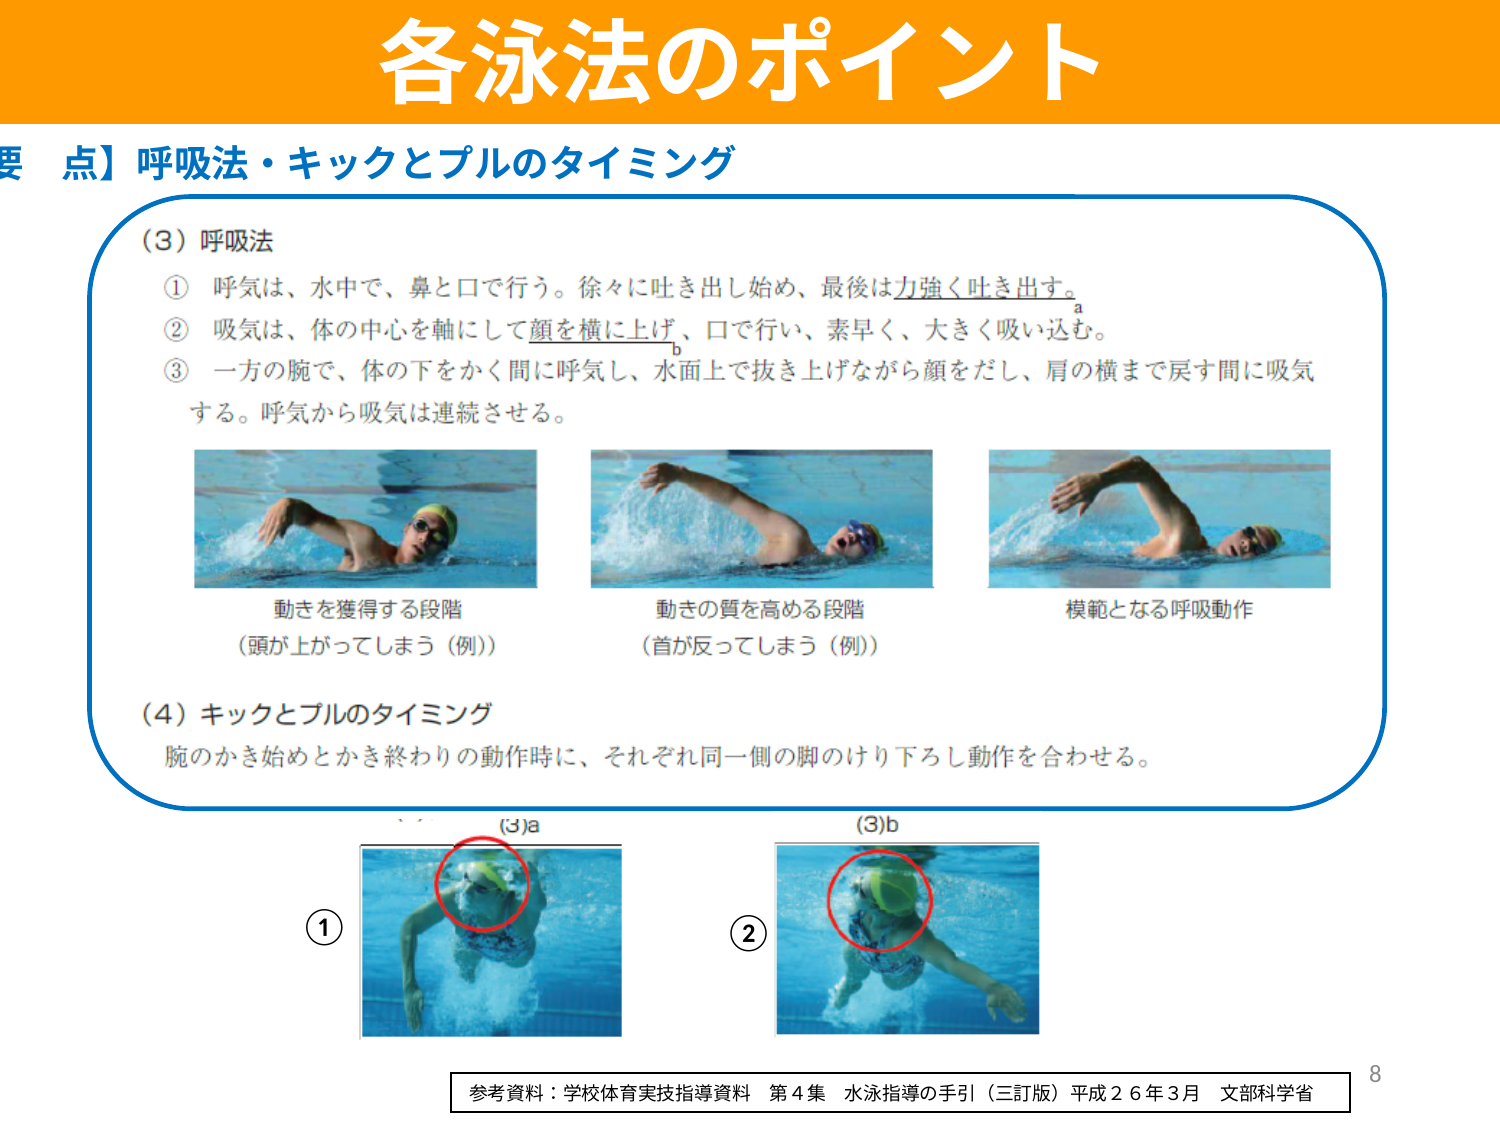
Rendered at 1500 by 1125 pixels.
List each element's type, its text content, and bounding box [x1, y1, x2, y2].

picture [358, 819, 626, 1042]
text_box ② [708, 900, 774, 960]
slide_number 8 [1059, 1042, 1397, 1103]
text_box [89, 196, 1385, 809]
text_box [199, 124, 1464, 188]
text_box ① [284, 894, 358, 954]
text_box 参考資料：学校体育実技指導資料 第４集 水泳指導の手引（三訂版）平成２６年３月 文部科学省 [450, 1072, 1351, 1113]
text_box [0, 0, 1500, 124]
picture [774, 811, 1043, 1038]
text_box 【要 点】呼吸法・キックとプルのタイミング [0, 132, 752, 193]
